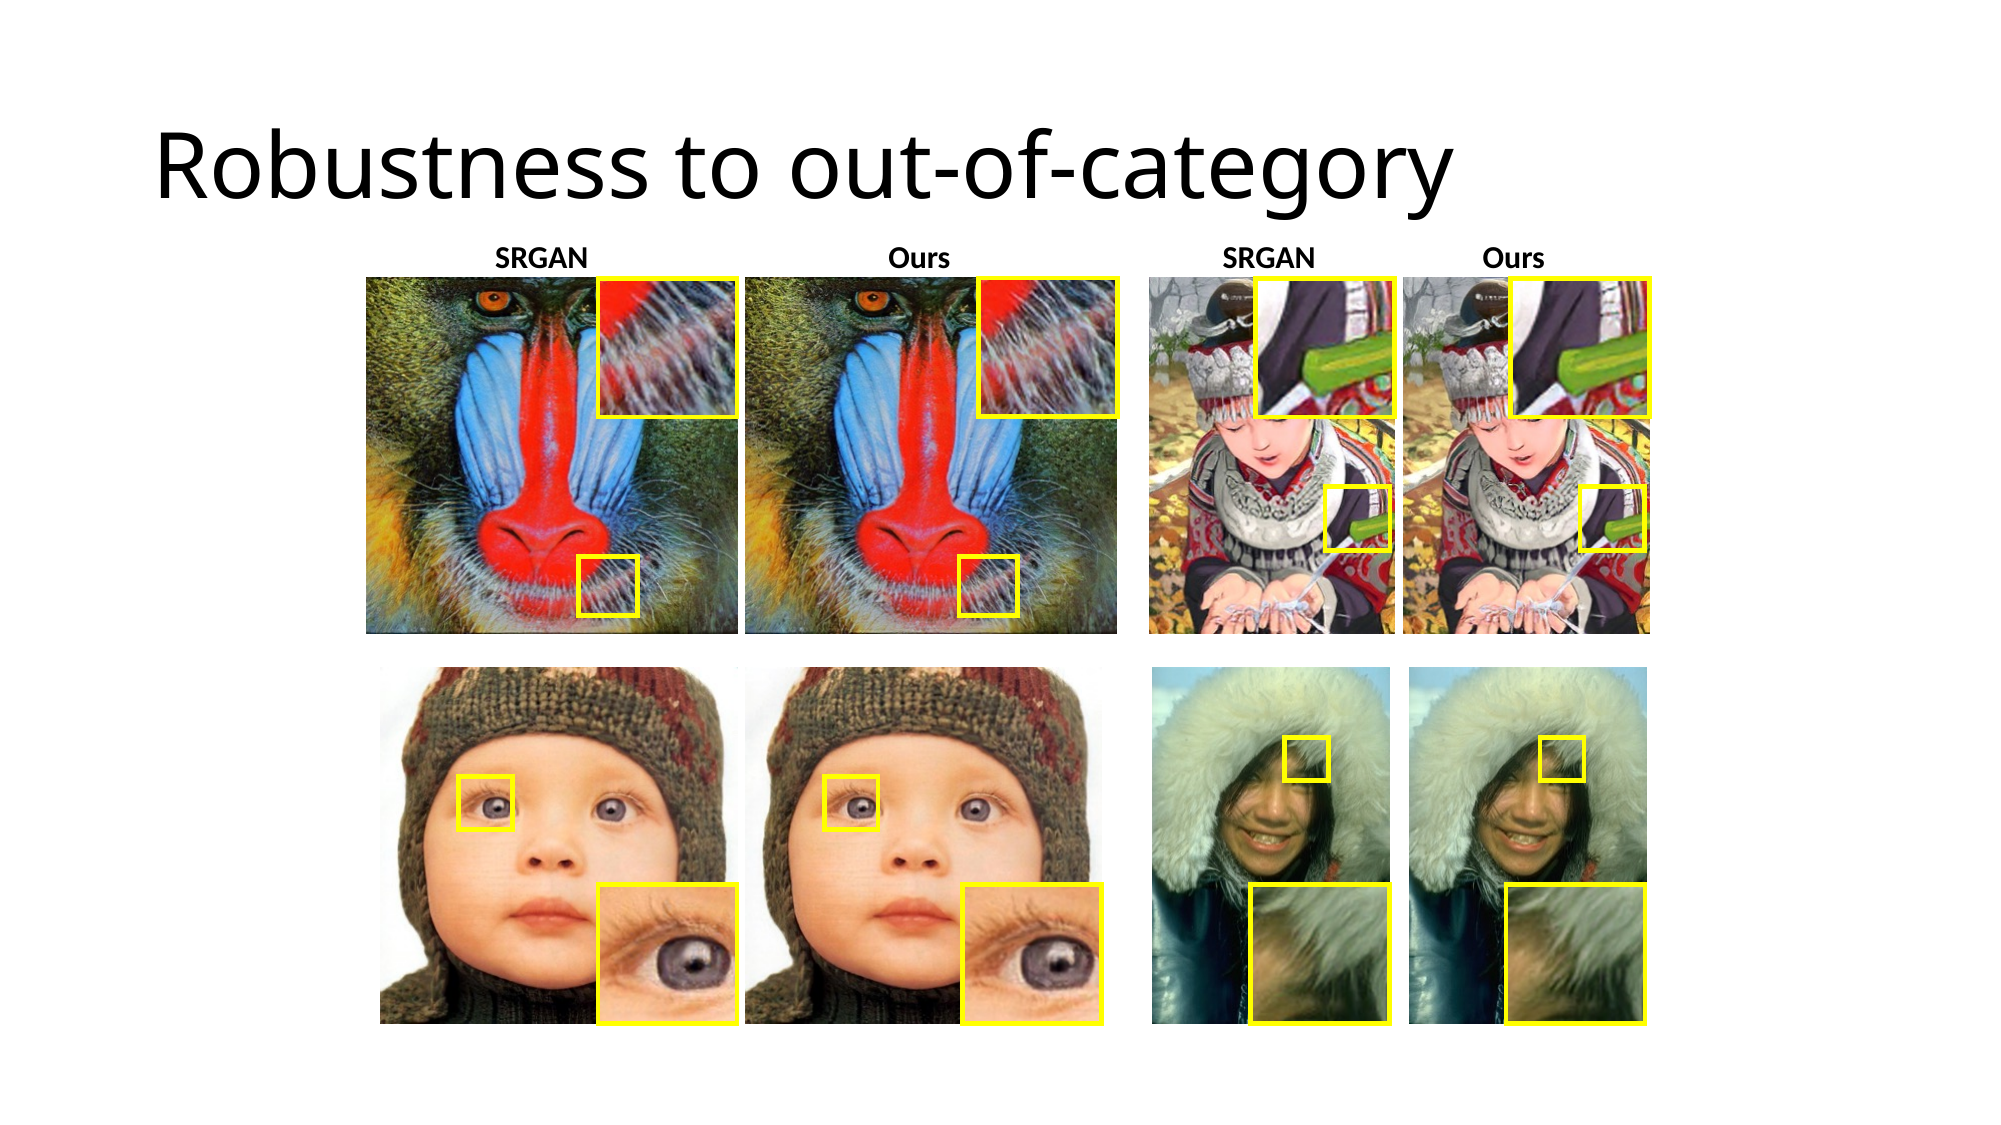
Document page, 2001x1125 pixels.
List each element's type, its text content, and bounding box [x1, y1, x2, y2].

picture [1152, 667, 1390, 1024]
picture [745, 277, 1118, 634]
picture [366, 277, 738, 634]
picture [1149, 277, 1395, 634]
picture [745, 667, 1102, 1024]
picture [380, 667, 738, 1024]
title Robustness to out-of-category [137, 59, 1863, 278]
picture [1409, 667, 1647, 1024]
picture [1403, 277, 1650, 634]
